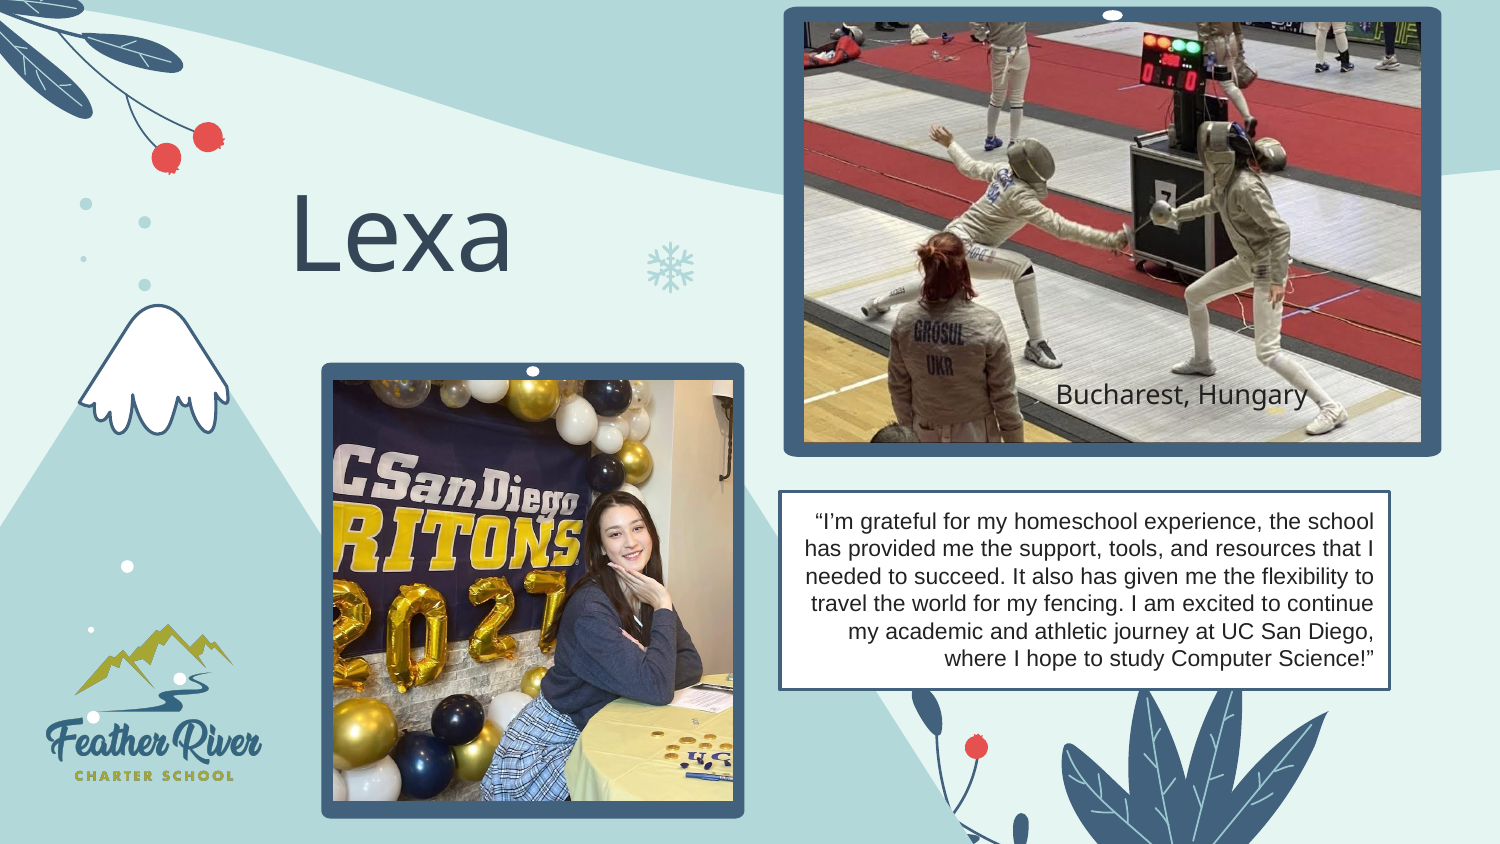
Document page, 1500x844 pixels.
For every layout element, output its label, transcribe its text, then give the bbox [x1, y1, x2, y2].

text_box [783, 6, 1442, 458]
picture [333, 380, 733, 801]
picture [46, 623, 263, 782]
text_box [363, 387, 974, 844]
picture [804, 22, 1421, 443]
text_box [321, 362, 745, 819]
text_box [648, 242, 693, 293]
subtitle “I’m grateful for my homeschool experience, the school has provided me the support, tools, and resources that I needed to succeed. It also has given me the flexibility to travel the world for my fencing. I am excited to continue my academic and athletic journey at UC San Diego, where I hope to study Computer Science!” [979, 490, 1391, 691]
title Lexa [37, 109, 551, 308]
